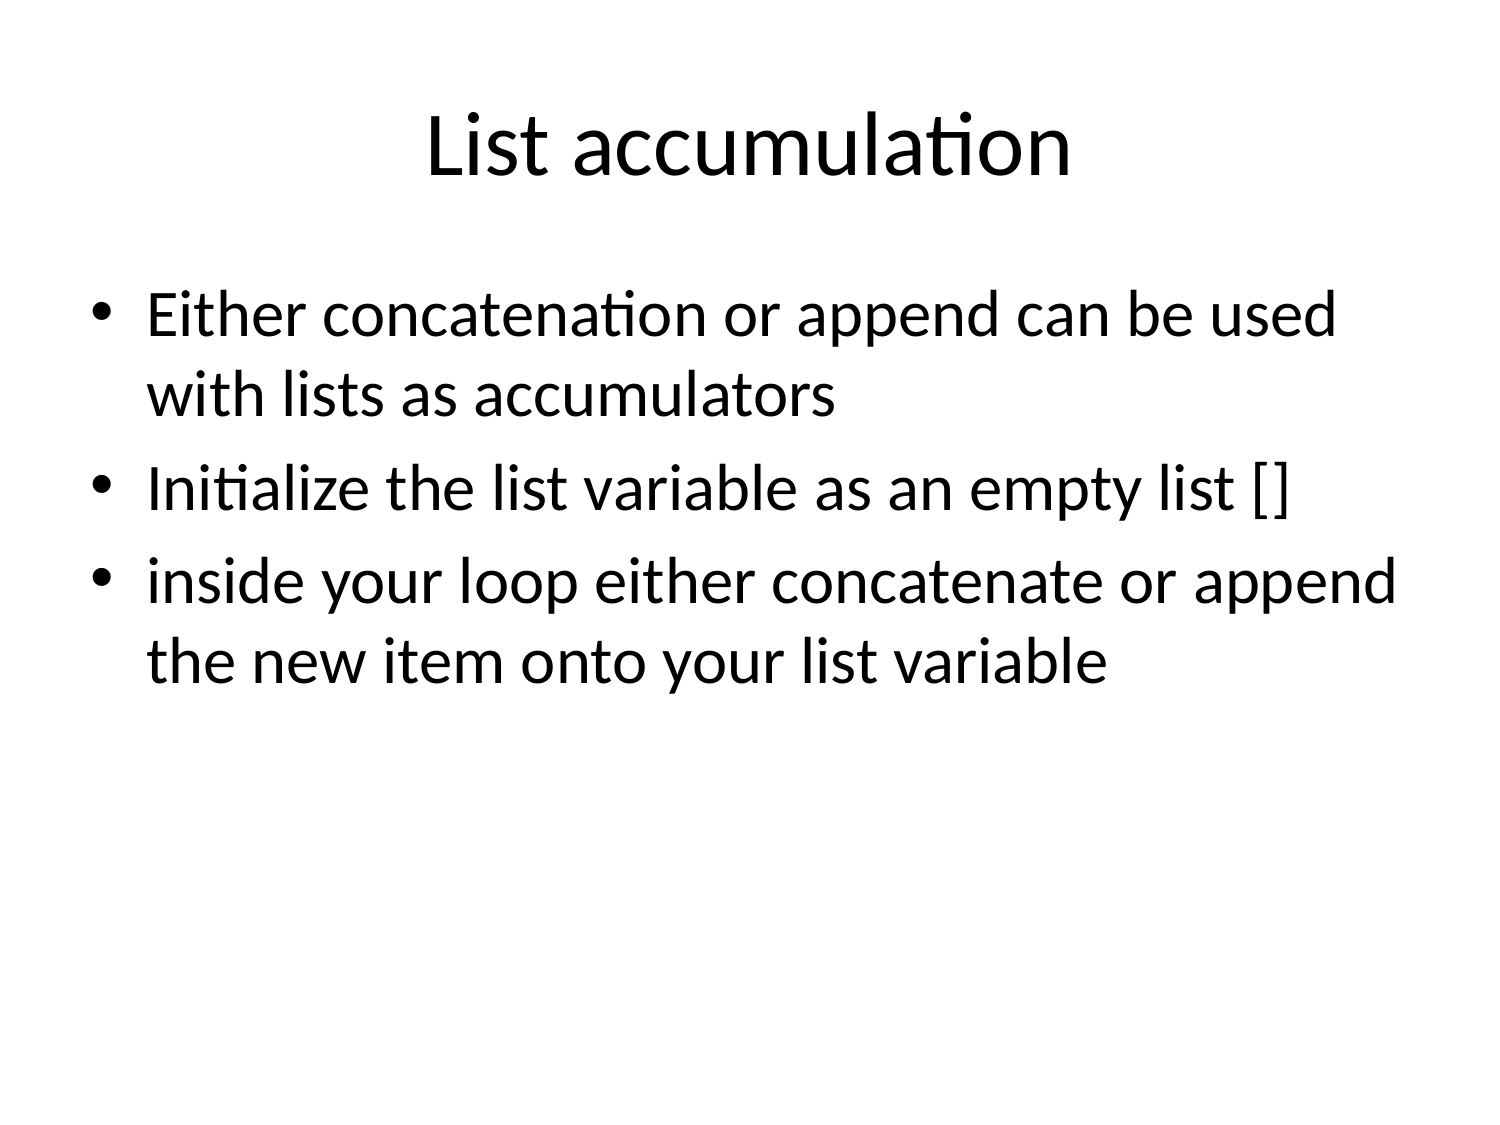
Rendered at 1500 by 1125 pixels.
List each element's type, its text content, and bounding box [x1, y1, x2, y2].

title List accumulation [75, 45, 1425, 233]
list Either concatenation or append can be used with lists as accumulators Initialize the list variable as an empty list [] inside your loop either concatenate or append the new item onto your list variable [75, 262, 1425, 1005]
